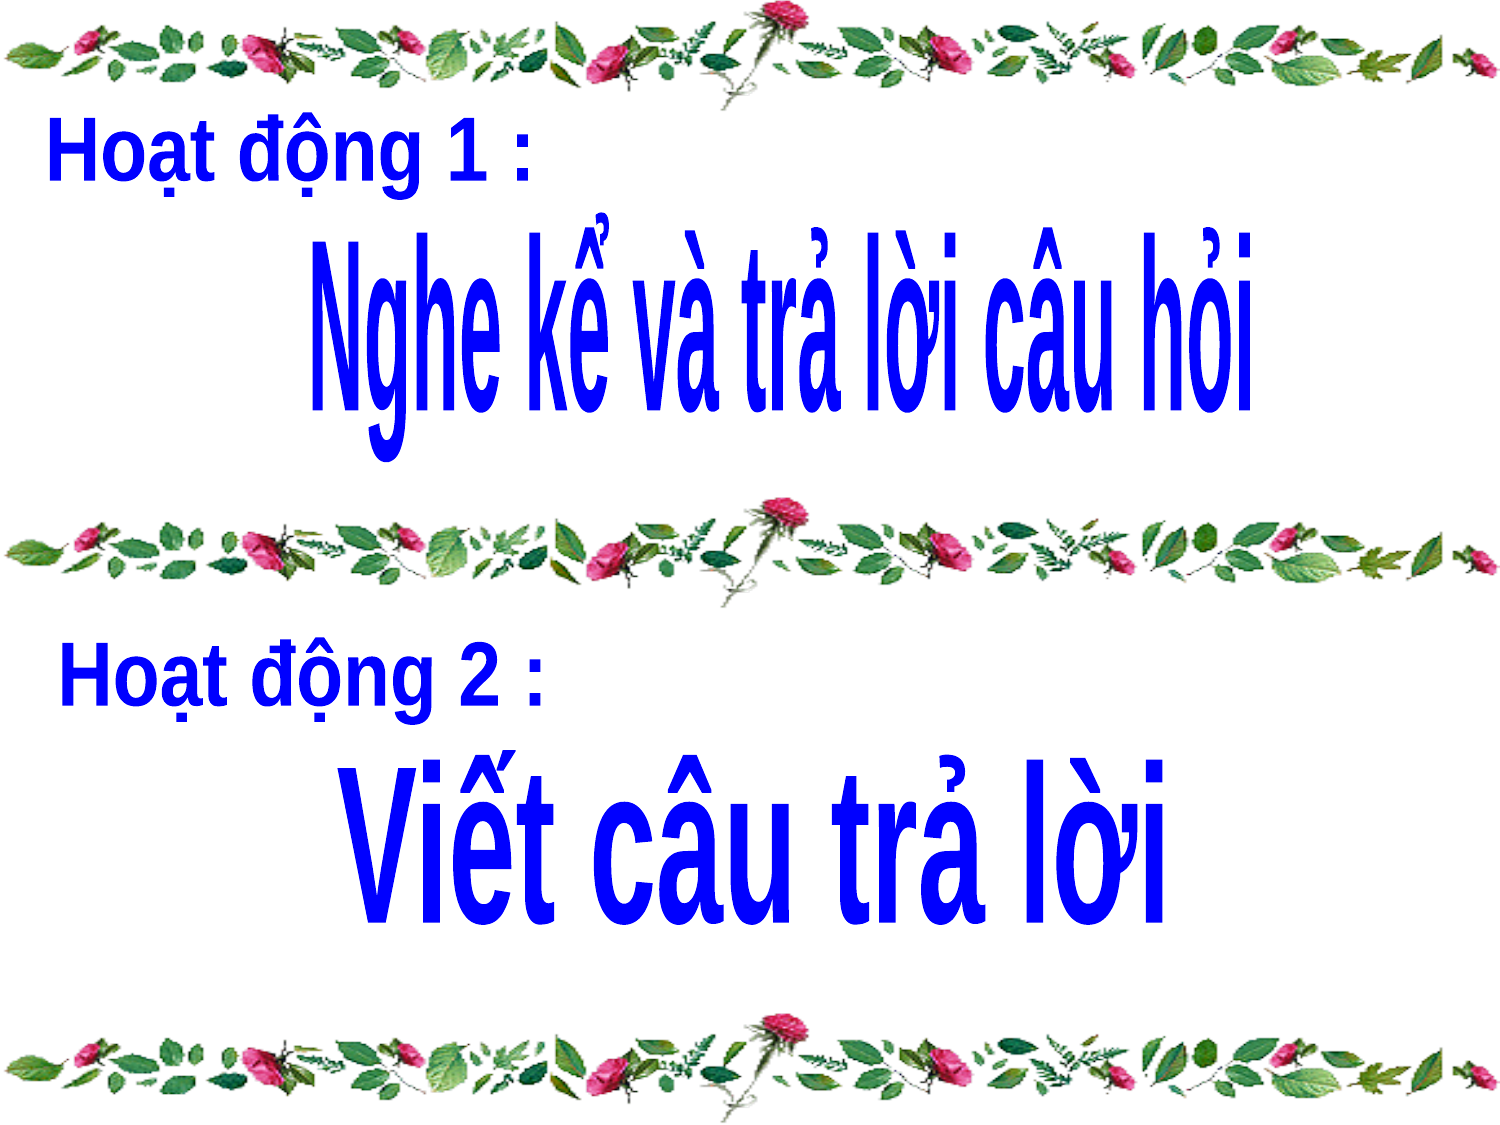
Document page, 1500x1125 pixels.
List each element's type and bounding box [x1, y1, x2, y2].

picture [0, 1012, 1500, 1125]
picture [0, 496, 1500, 610]
picture [0, 0, 1500, 113]
